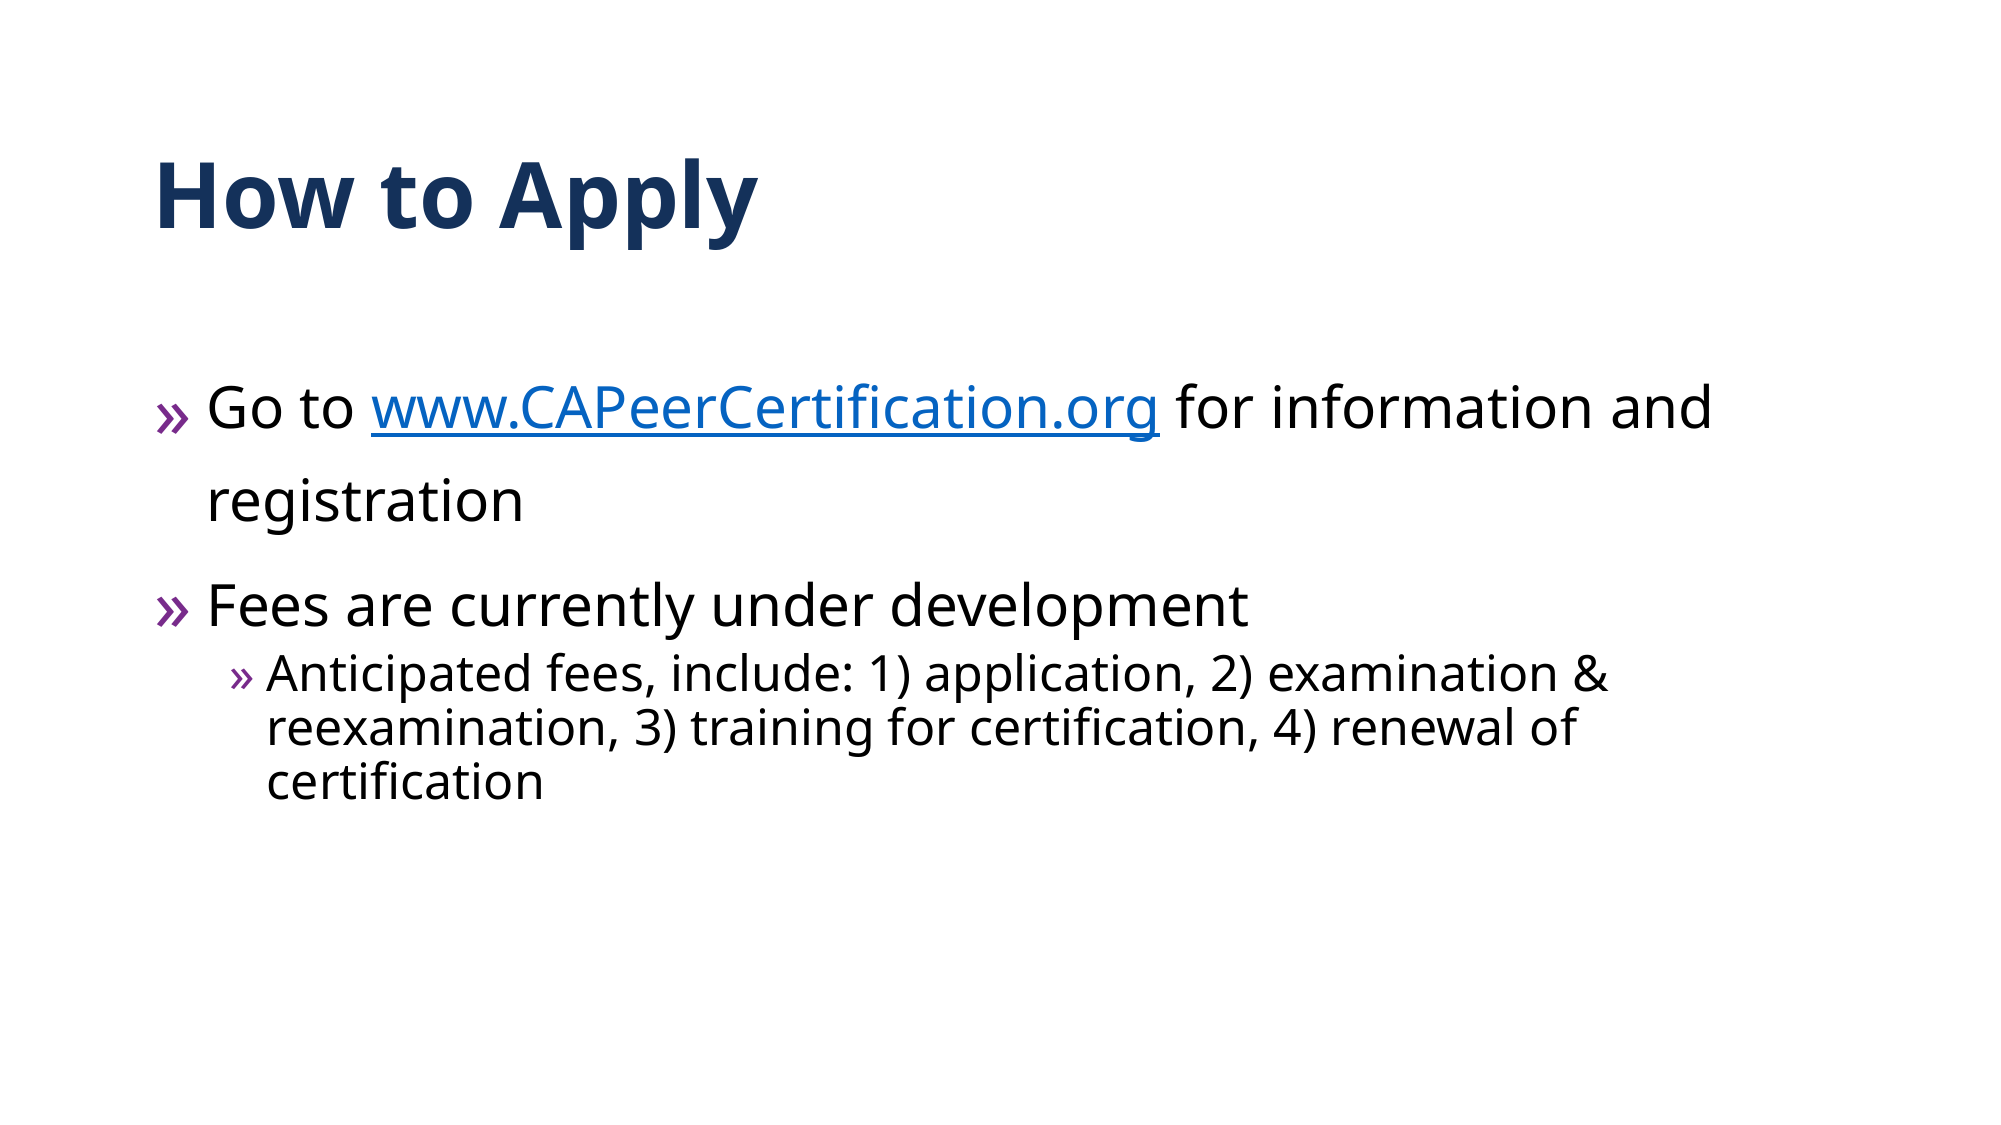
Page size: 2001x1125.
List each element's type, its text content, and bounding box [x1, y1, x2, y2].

list Go to www.CAPeerCertification.org for information and registration Fees are currently under development Anticipated fees, include: 1) application, 2) examination & reexamination, 3) training for certification, 4) renewal of certification [139, 346, 1865, 1061]
title How to Apply [137, 90, 1863, 308]
